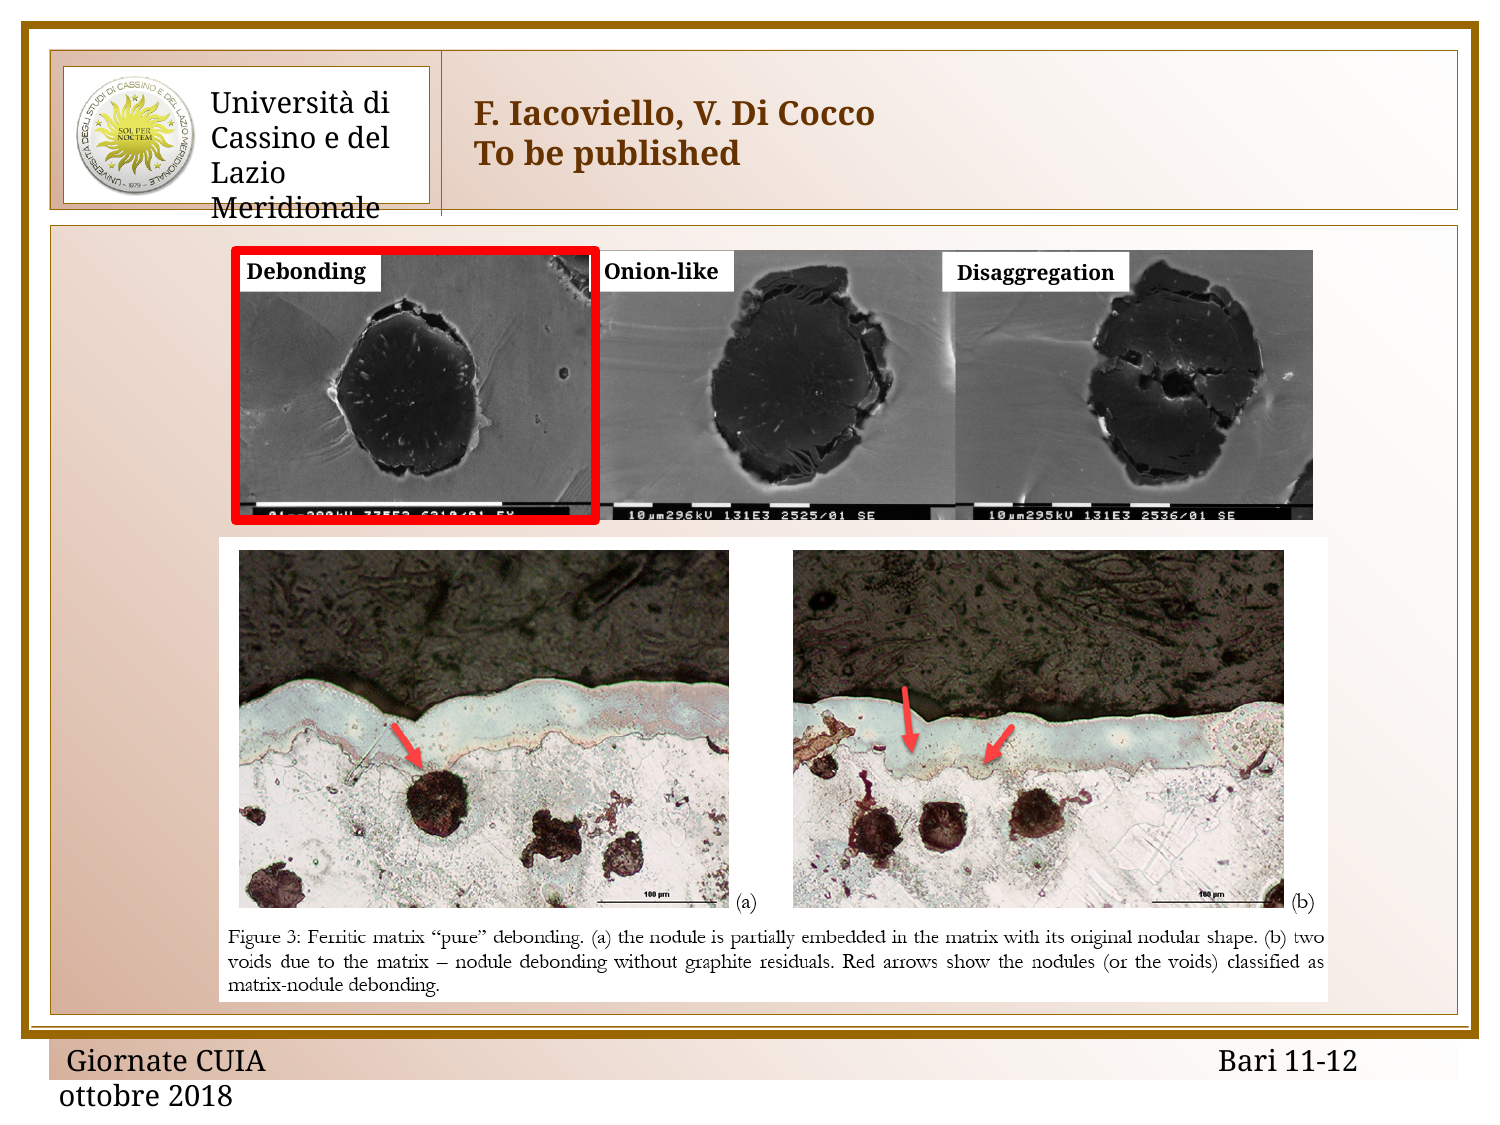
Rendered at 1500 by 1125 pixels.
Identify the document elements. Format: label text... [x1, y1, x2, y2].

picture [235, 250, 1313, 521]
picture [73, 73, 196, 196]
text_box F. Iacoviello, V. Di Cocco To be published [459, 84, 1439, 180]
picture [219, 537, 1329, 1003]
